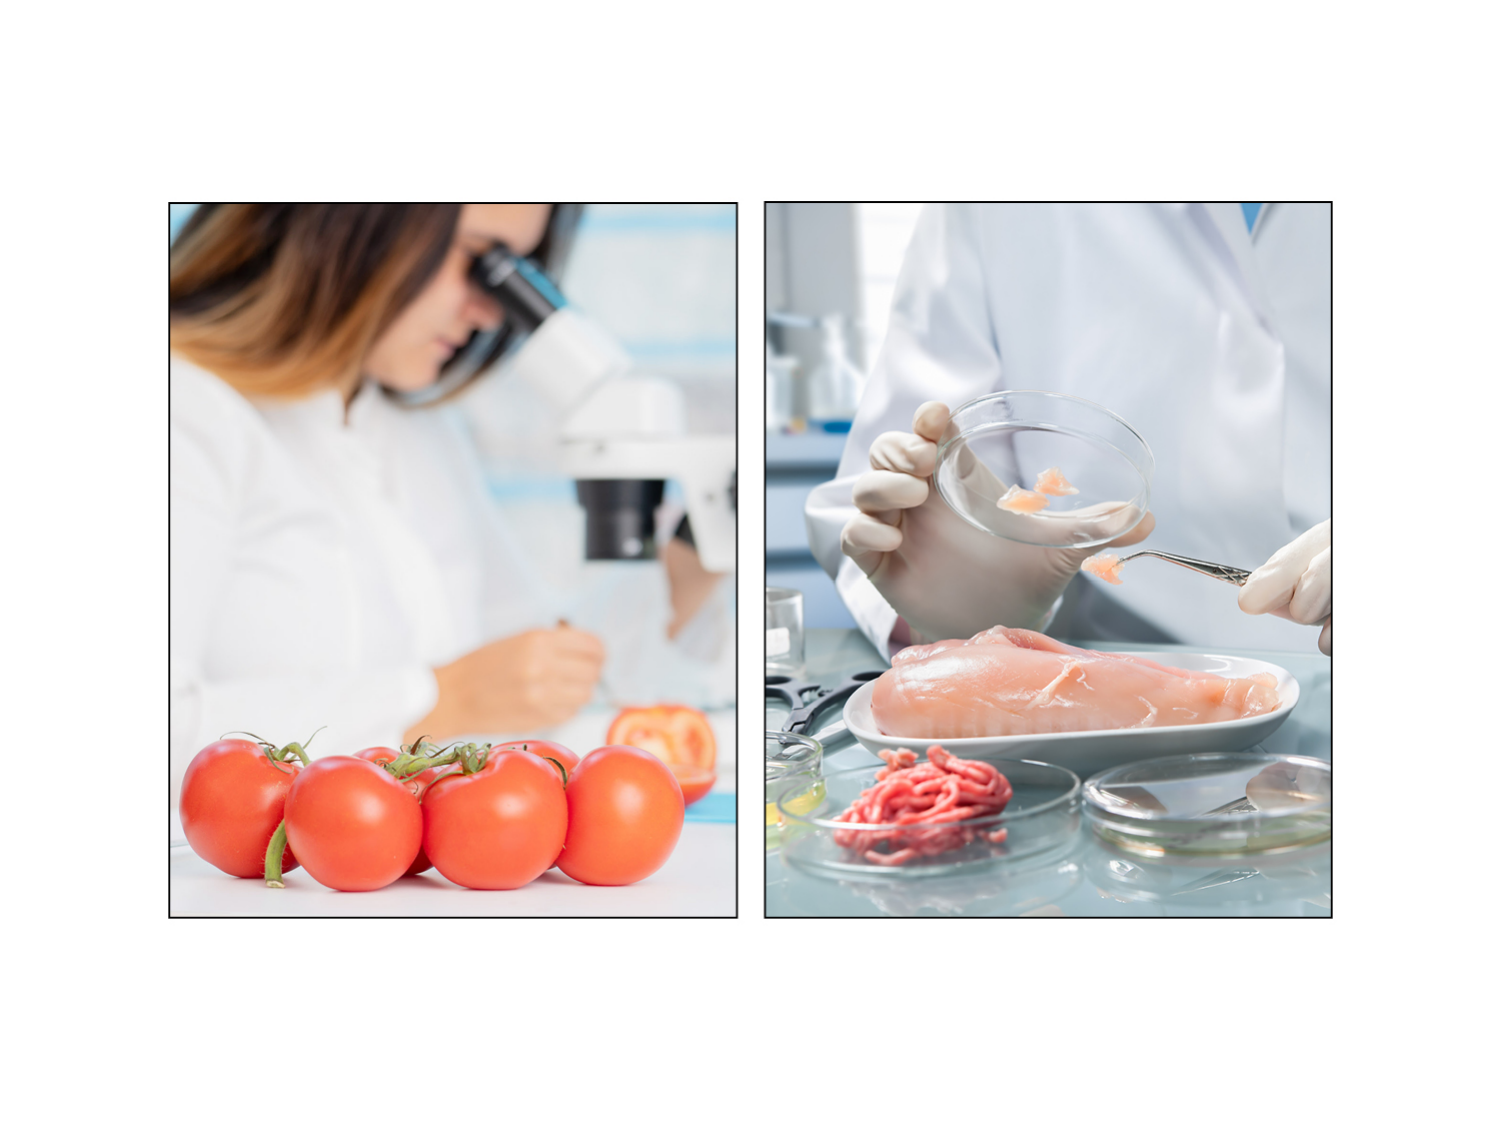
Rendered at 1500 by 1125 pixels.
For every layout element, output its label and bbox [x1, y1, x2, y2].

picture [112, 149, 1388, 975]
